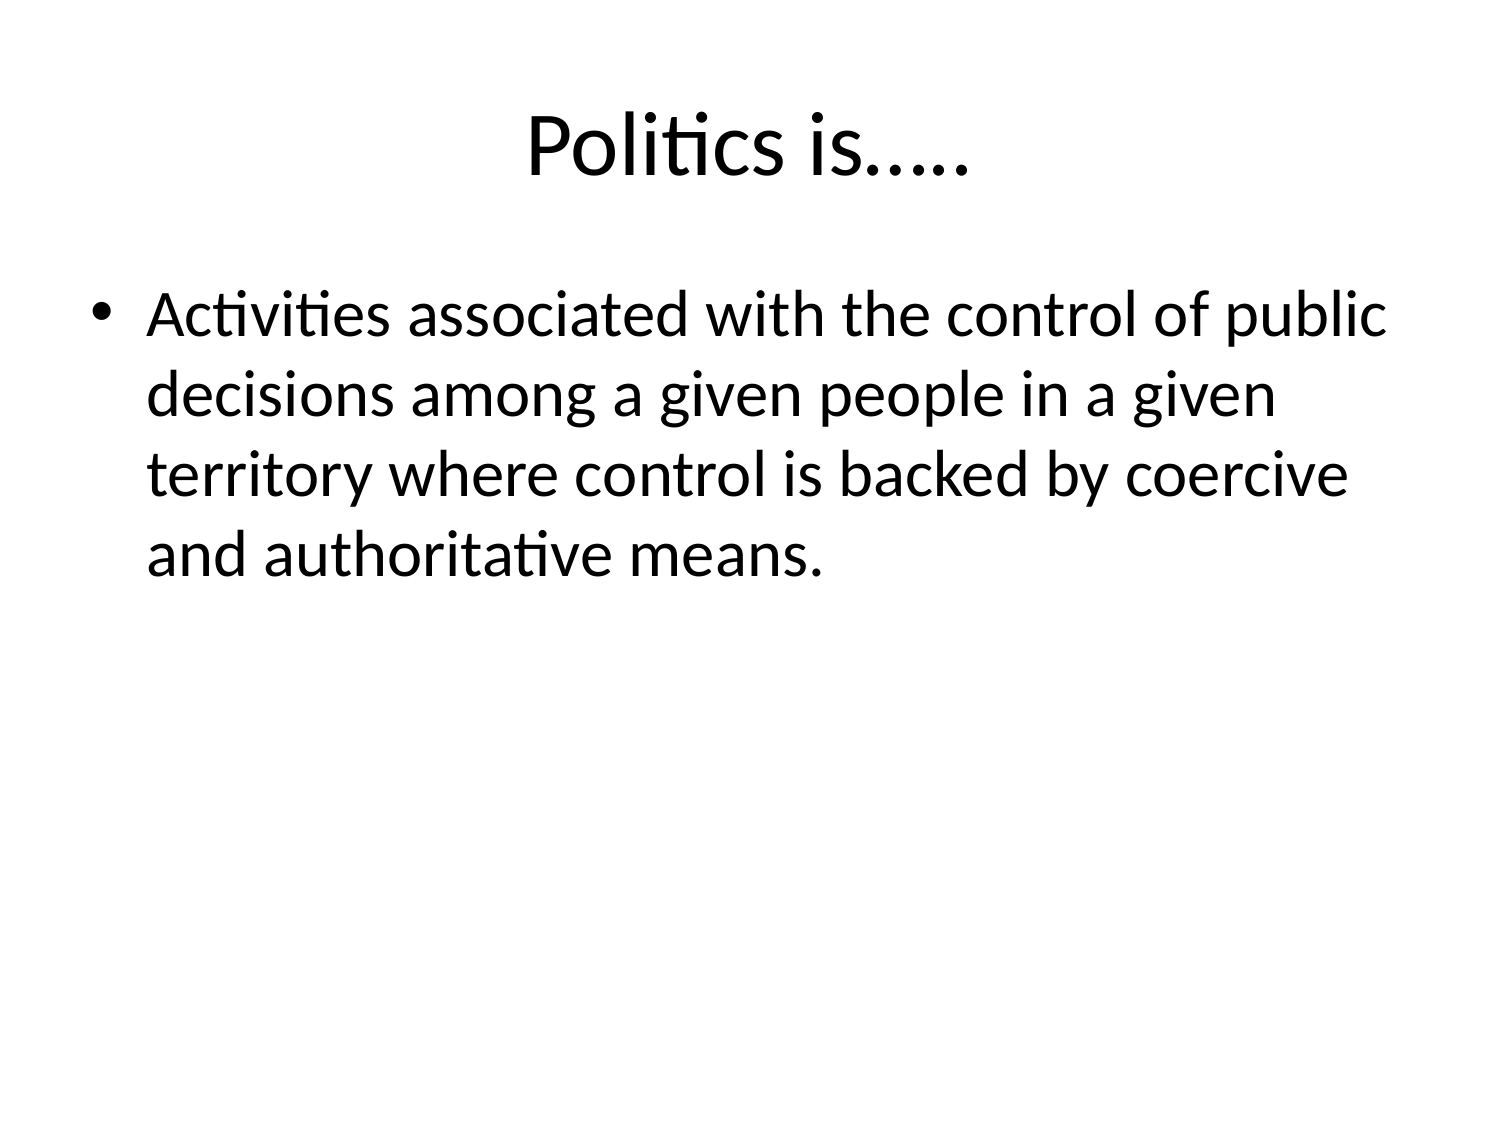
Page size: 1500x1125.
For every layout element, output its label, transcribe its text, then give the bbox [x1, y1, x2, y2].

list Activities associated with the control of public decisions among a given people in a given territory where control is backed by coercive and authoritative means. [75, 262, 1425, 1005]
title Politics is….. [75, 45, 1425, 233]
